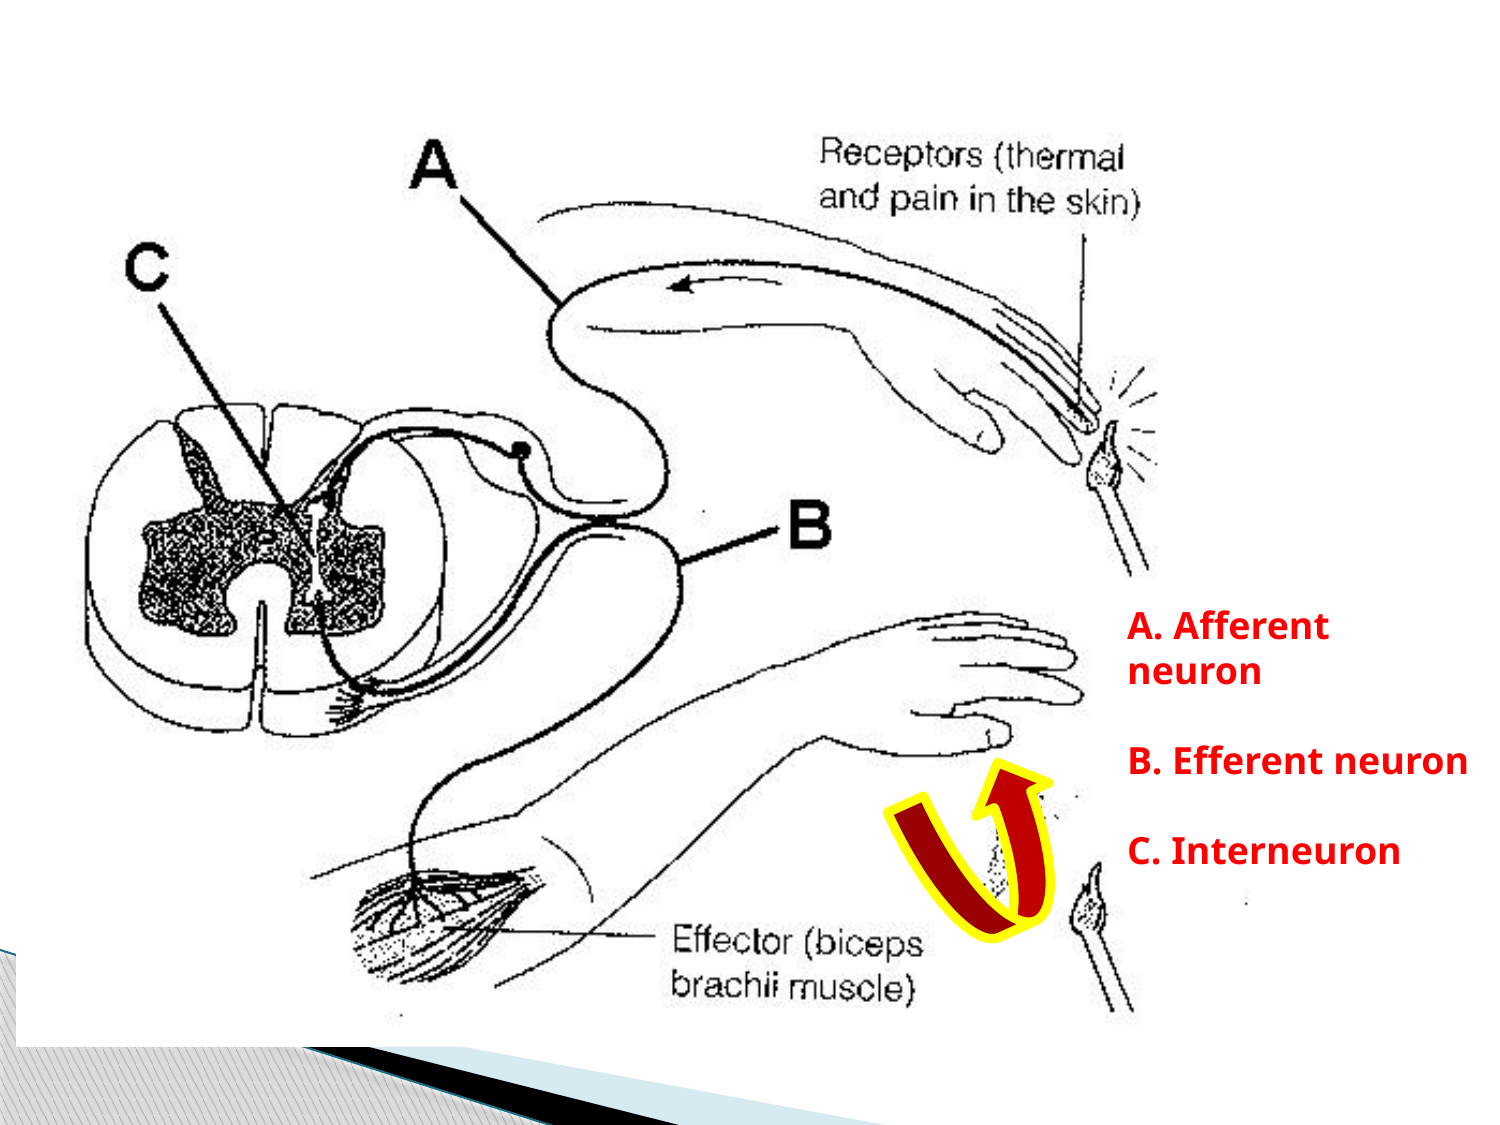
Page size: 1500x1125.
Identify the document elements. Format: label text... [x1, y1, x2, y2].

text_box A. Afferent neuron B. Efferent neuron C. Interneuron [1255, 594, 1488, 880]
picture [15, 99, 1251, 1048]
